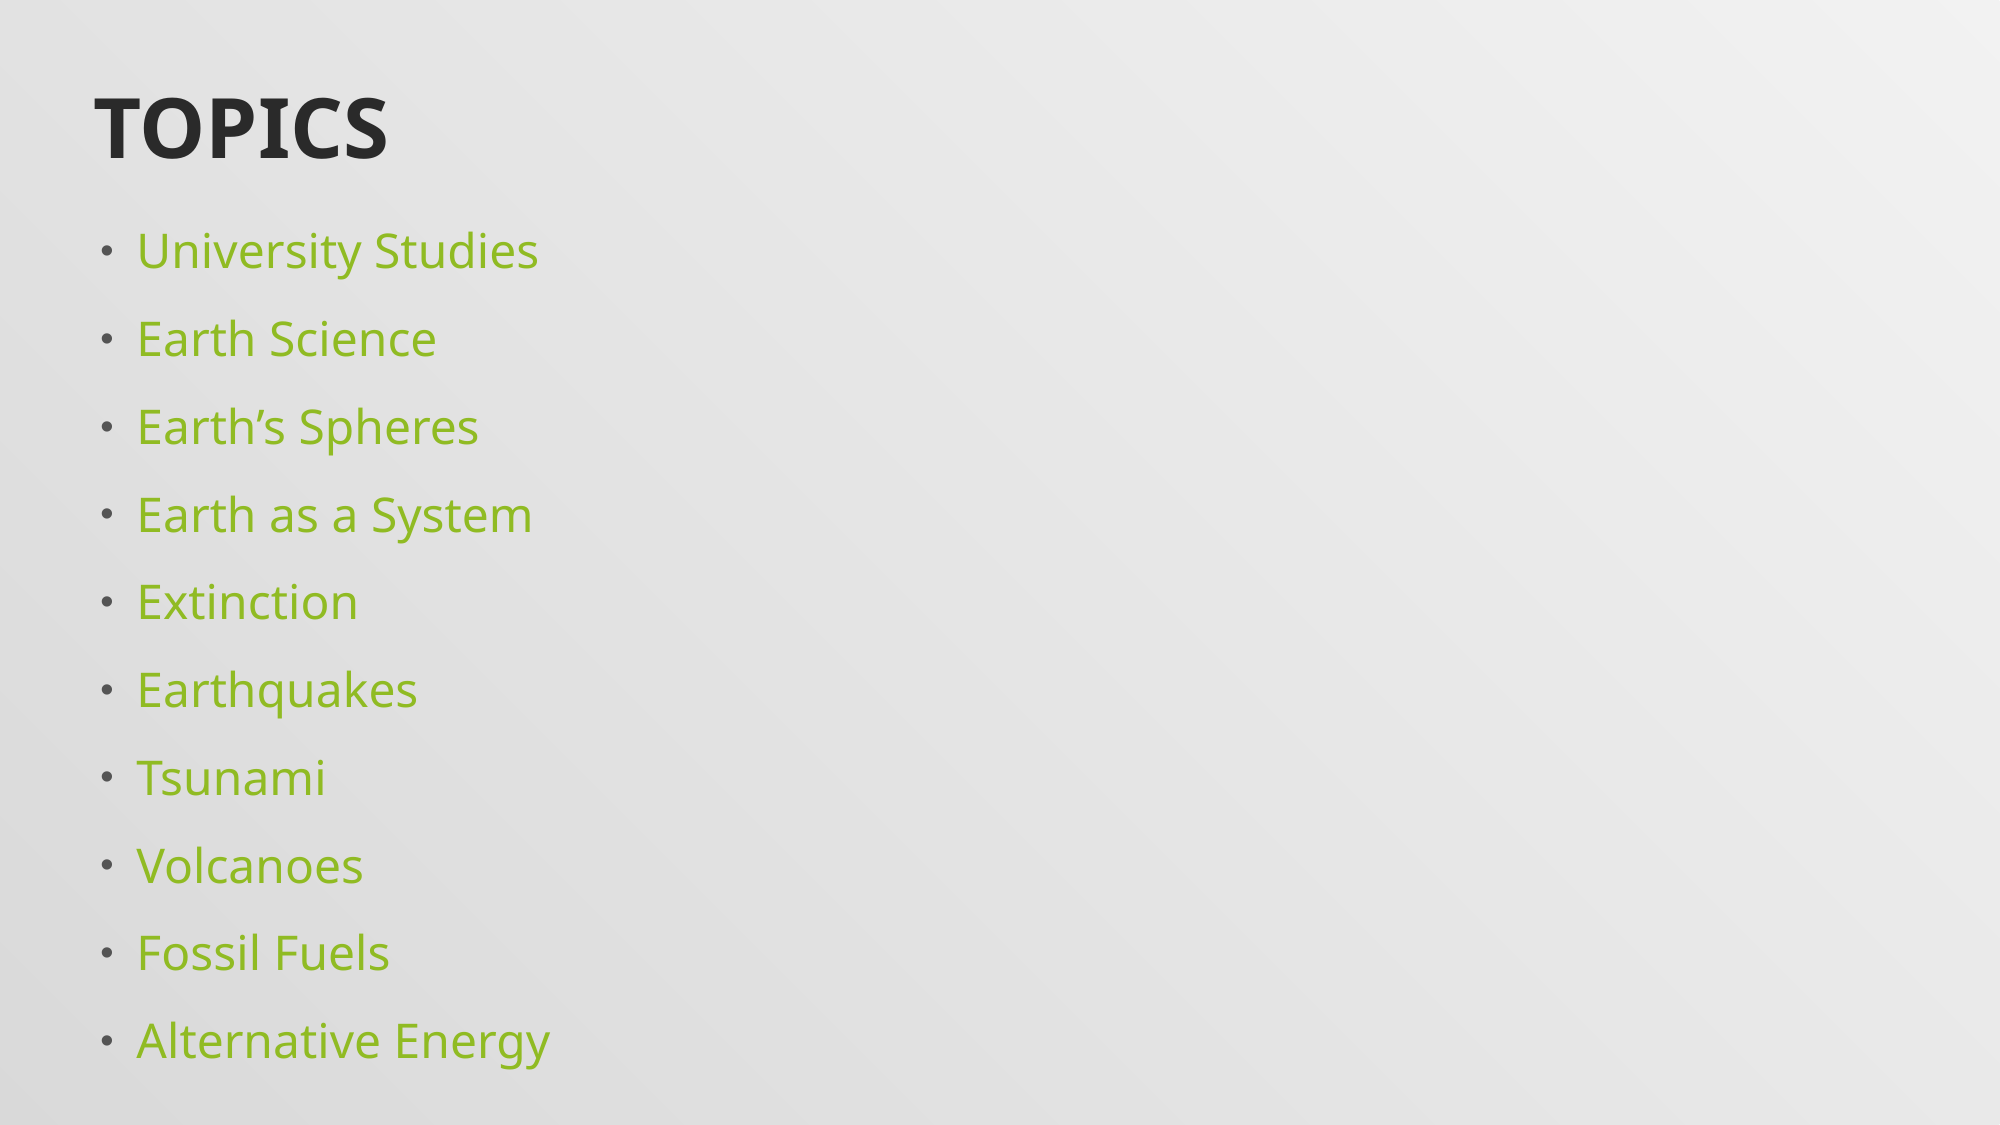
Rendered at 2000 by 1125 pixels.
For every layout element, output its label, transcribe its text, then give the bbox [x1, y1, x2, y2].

list University Studies Earth Science Earth’s Spheres Earth as a System Extinction Earthquakes Tsunami Volcanoes Fossil Fuels Alternative Energy [78, 219, 1800, 1083]
title TOPICS [78, 45, 1800, 185]
